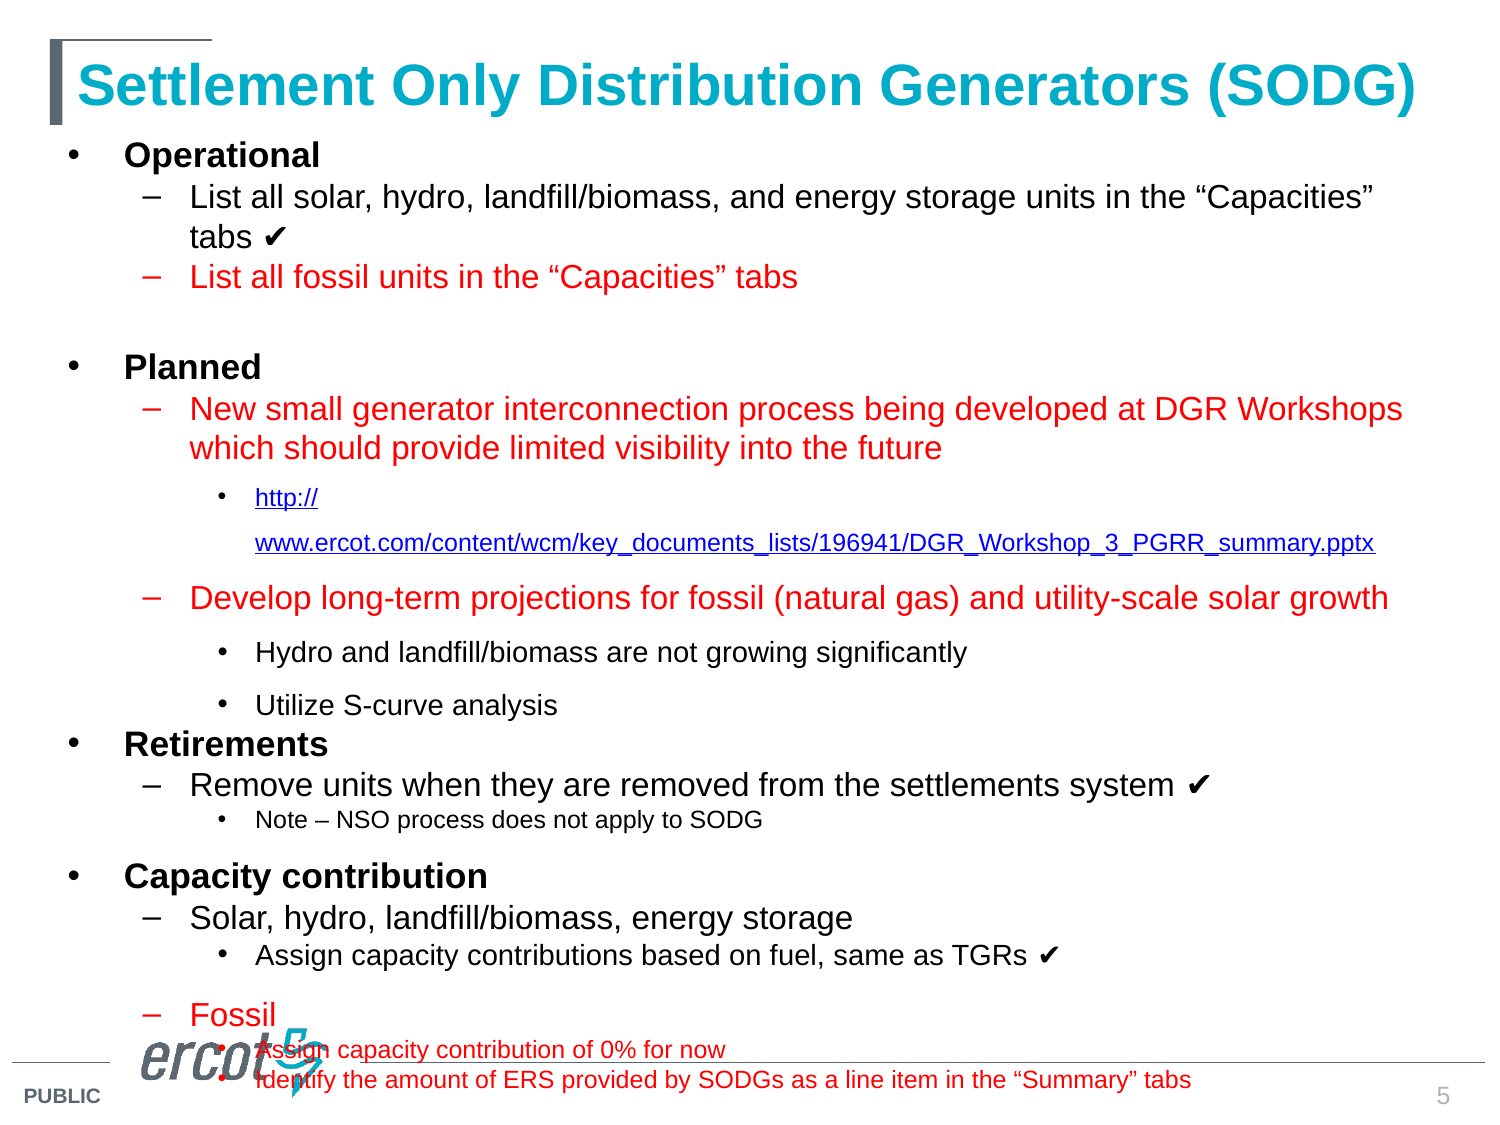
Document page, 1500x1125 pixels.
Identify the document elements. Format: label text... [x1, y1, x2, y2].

title Settlement Only Distribution Generators (SODG) [62, 39, 1450, 125]
picture [137, 1038, 332, 1100]
slide_number 5 [1400, 1076, 1488, 1113]
list Operational List all solar, hydro, landfill/biomass, and energy storage units in the “Capacities” tabs ✔ List all fossil units in the “Capacities” tabs Planned New small generator interconnection process being developed at DGR Workshops which should provide limited visibility into the future http://www.ercot.com/content/wcm/key_documents_lists/196941/DGR_Workshop_3_PGRR_summary.pptx Develop long-term projections for fossil (natural gas) and utility-scale solar growth Hydro and landfill/biomass are not growing significantly Utilize S-curve analysis Retirements Remove units when they are removed from the settlements system ✔ Note – NSO process does not apply to SODG Capacity contribution Solar, hydro, landfill/biomass, energy storage Assign capacity contributions based on fuel, same as TGRs ✔ Fossil Assign capacity contribution of 0% for now Identify the amount of ERS provided by SODGs as a line item in the “Summary” tabs [52, 125, 1453, 1038]
